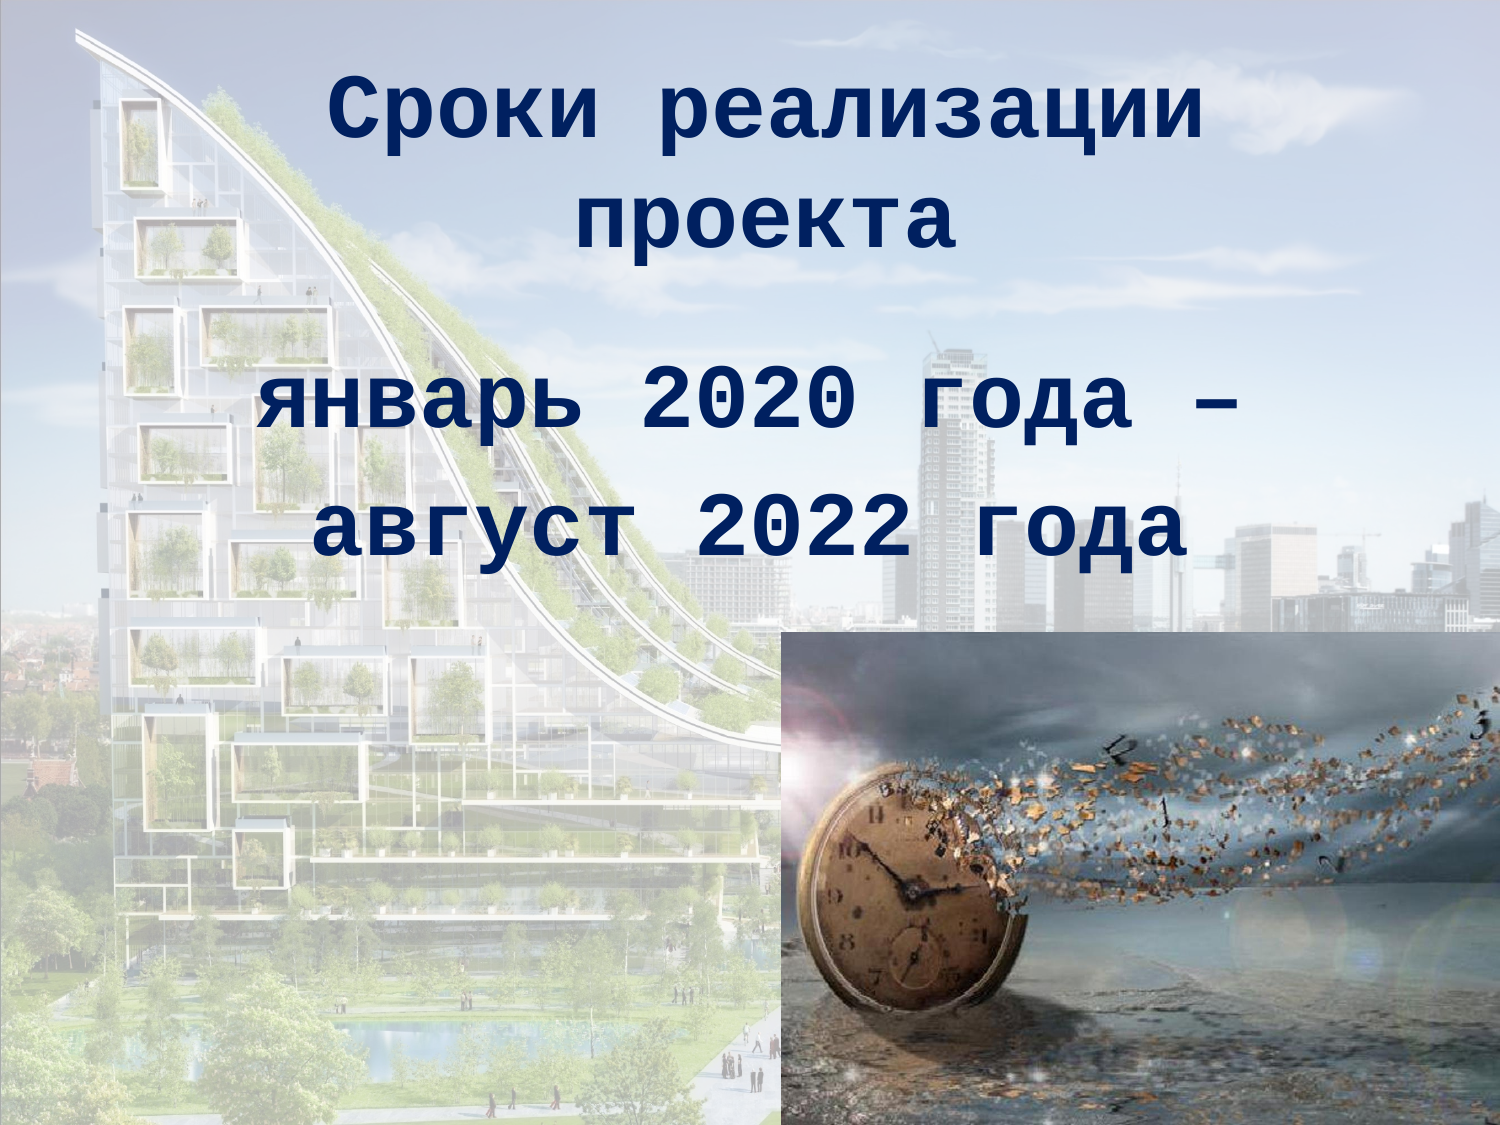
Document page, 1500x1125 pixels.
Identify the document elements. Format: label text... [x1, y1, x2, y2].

title Сроки реализации проекта [128, 35, 1404, 277]
picture [781, 632, 1500, 1125]
subtitle январь 2020 года – август 2022 года [225, 328, 1275, 925]
